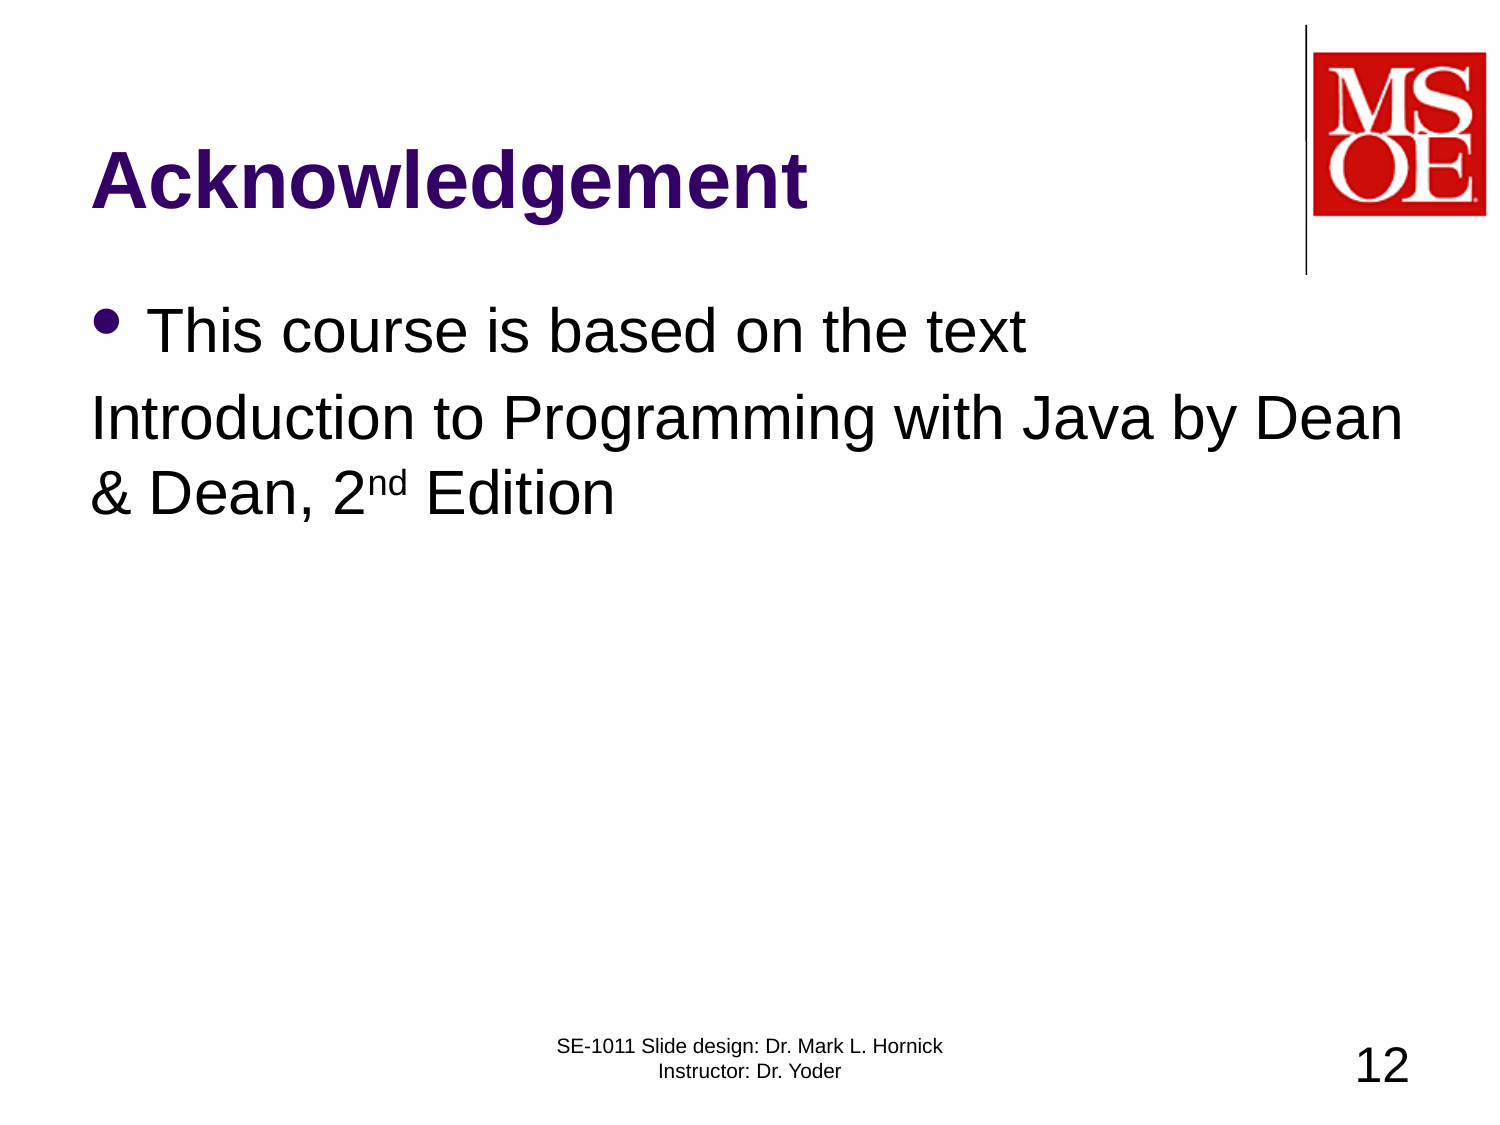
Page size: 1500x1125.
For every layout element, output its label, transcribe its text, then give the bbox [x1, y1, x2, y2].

slide_number 12 [1074, 1024, 1426, 1101]
footer SE-1011 Slide design: Dr. Mark L. Hornick Instructor: Dr. Yoder [512, 1024, 988, 1101]
list This course is based on the text Introduction to Programming with Java by Dean & Dean, 2nd Edition [74, 281, 1426, 1006]
picture [1313, 37, 1488, 232]
title Acknowledgement [74, 19, 1313, 233]
